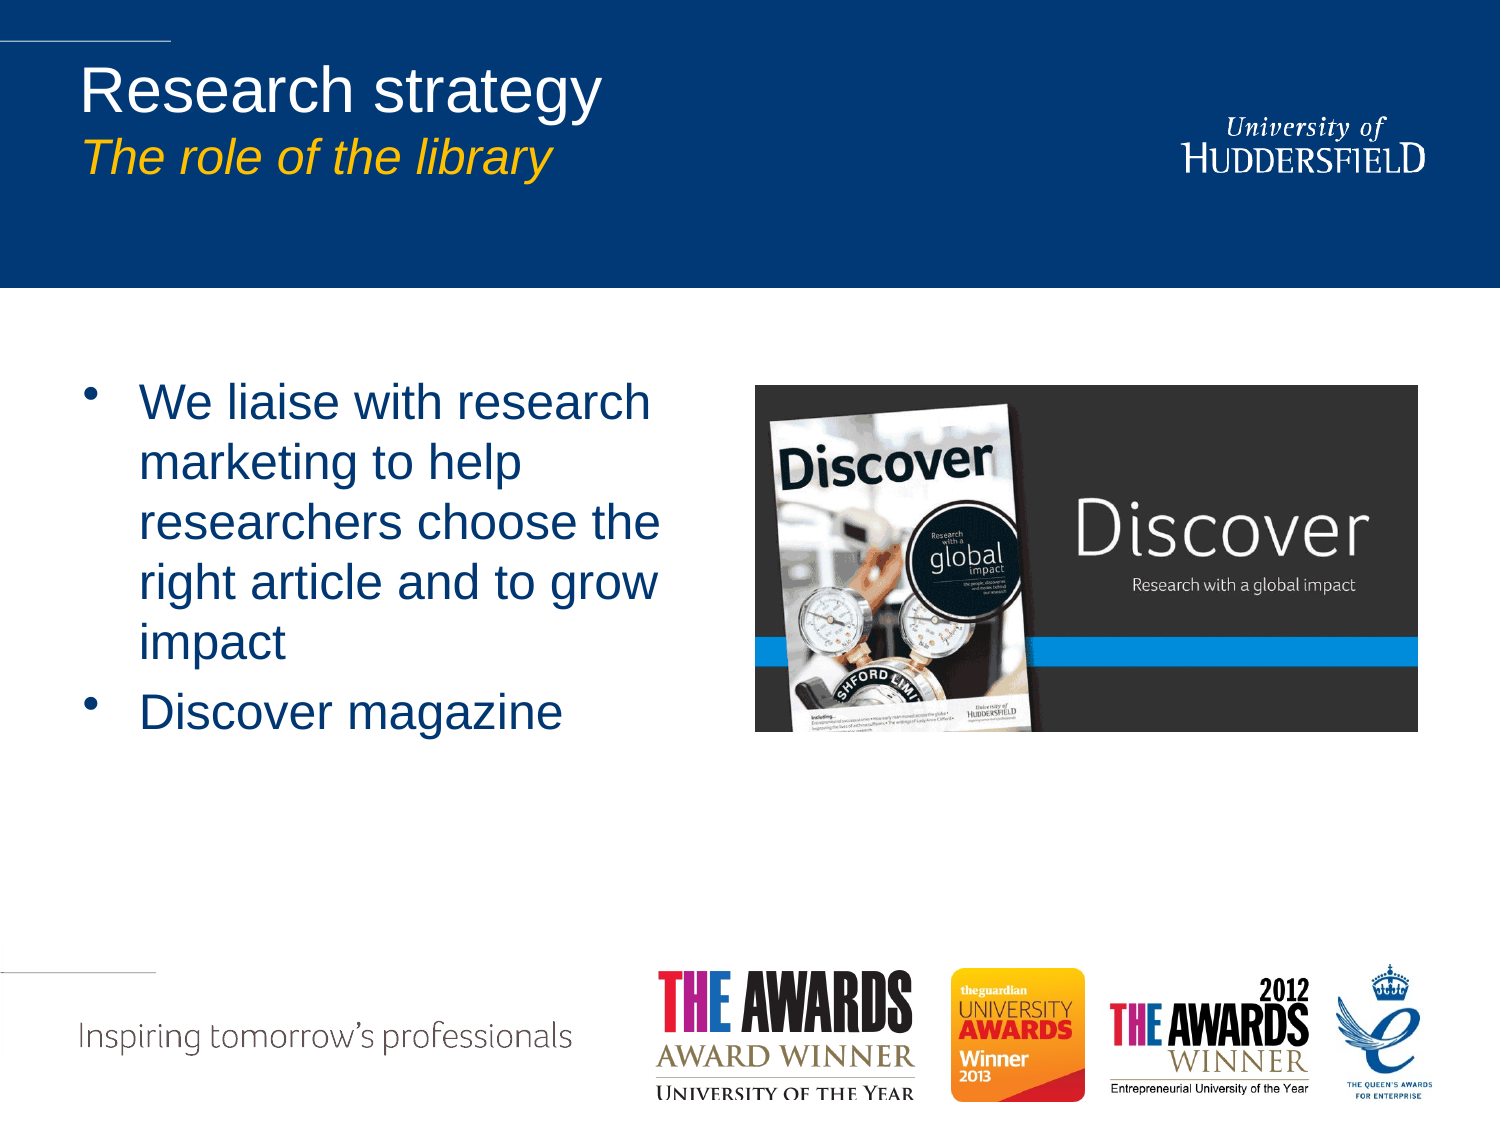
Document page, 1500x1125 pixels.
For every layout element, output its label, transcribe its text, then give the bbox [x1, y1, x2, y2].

picture [951, 968, 1085, 1102]
picture [0, 944, 591, 1059]
list We liaise with research marketing to help researchers choose the right article and to grow impact Discover magazine [67, 361, 731, 953]
picture [1091, 969, 1329, 1101]
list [754, 385, 1418, 732]
picture [0, 0, 1500, 288]
picture [1336, 964, 1432, 1102]
title Research strategy The role of the library [64, 42, 1415, 191]
